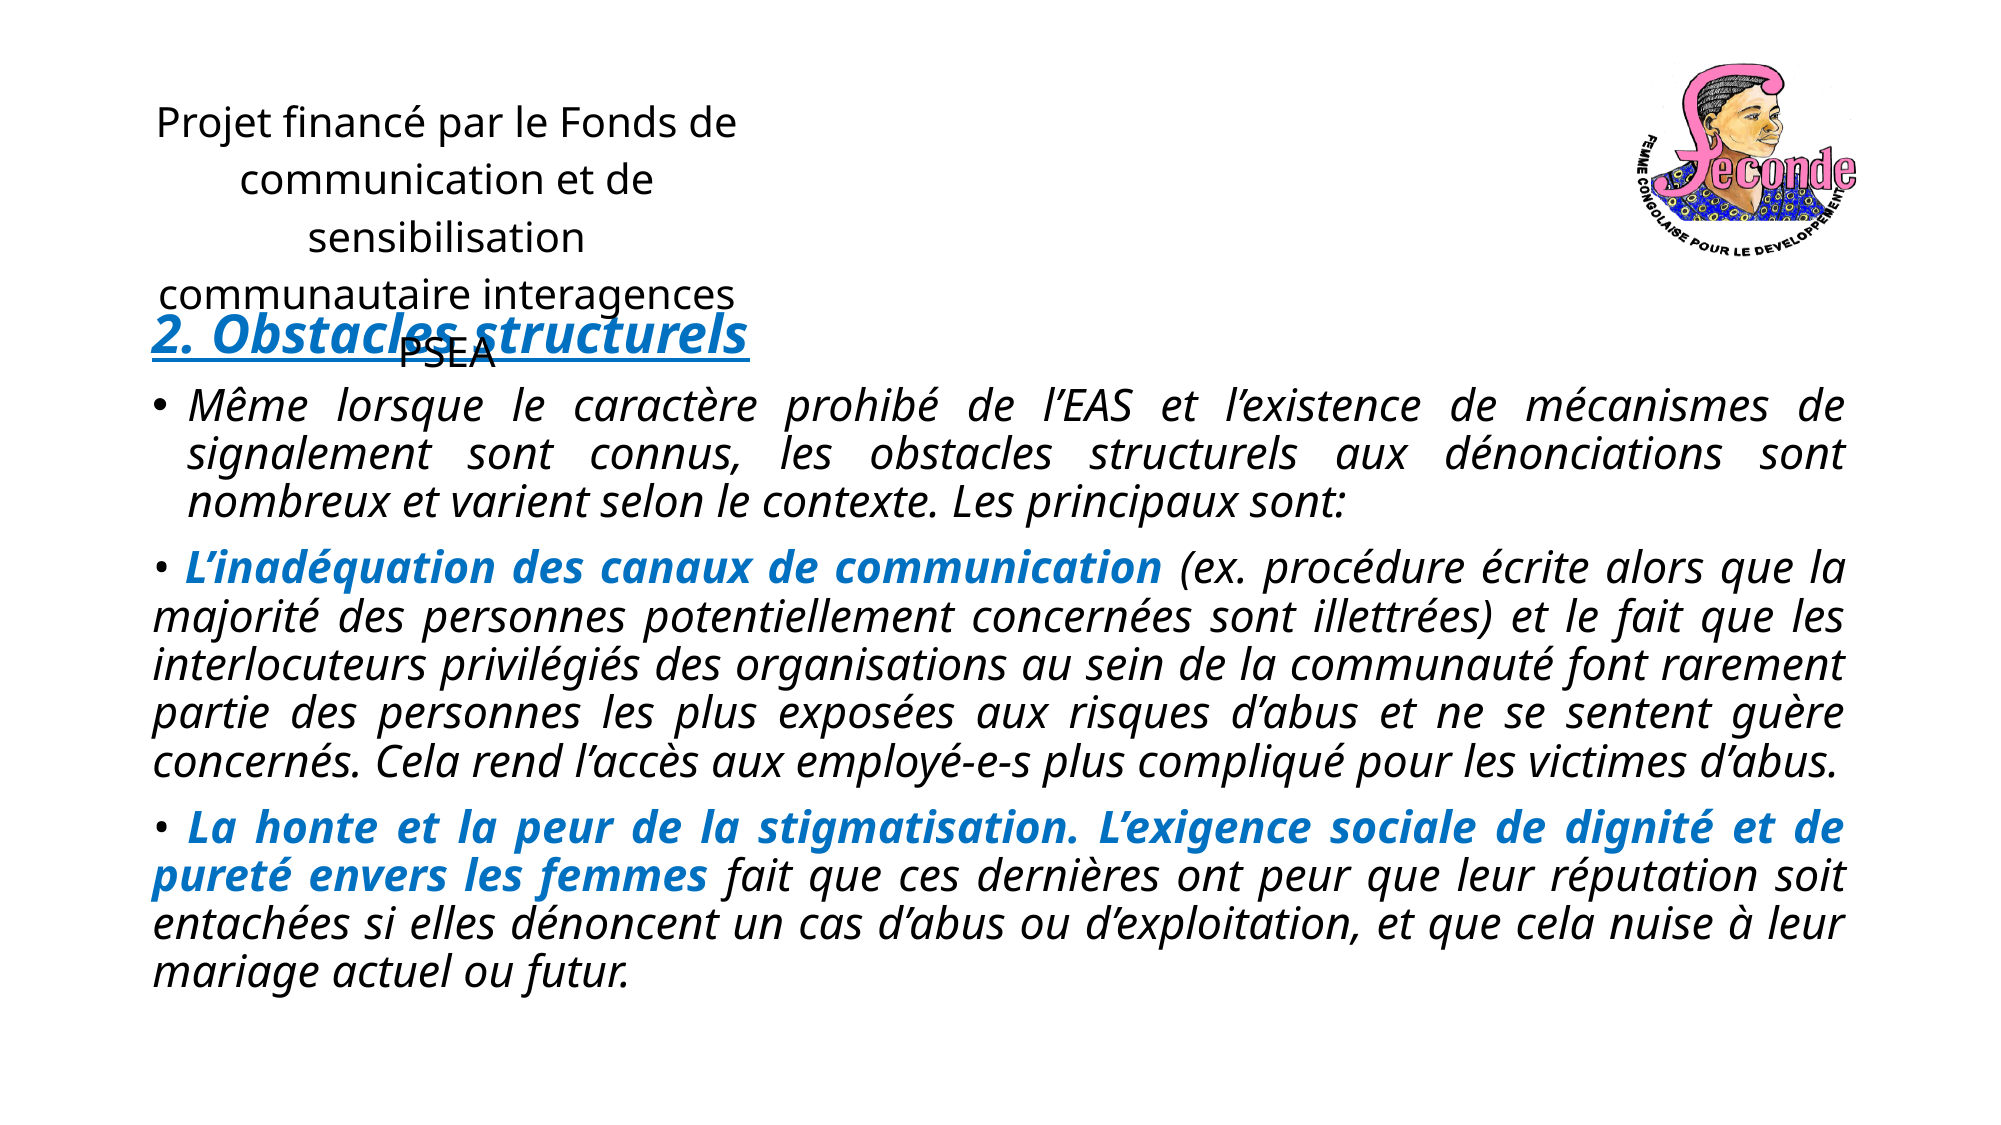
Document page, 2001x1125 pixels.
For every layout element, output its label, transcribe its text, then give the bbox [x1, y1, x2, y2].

text_box Projet financé par le Fonds de communication et de sensibilisation communautaire interagences PSEA [139, 80, 755, 298]
picture [1634, 59, 1863, 258]
title , [137, 59, 1863, 278]
list 2. Obstacles structurels Même lorsque le caractère prohibé de l’EAS et l’existence de mécanismes de signalement sont connus, les obstacles structurels aux dénonciations sont nombreux et varient selon le contexte. Les principaux sont: • L’inadéquation des canaux de communication (ex. procédure écrite alors que la majorité des personnes potentiellement concernées sont illettrées) et le fait que les interlocuteurs privilégiés des organisations au sein de la communauté font rarement partie des personnes les plus exposées aux risques d’abus et ne se sentent guère concernés. Cela rend l’accès aux employé-e-s plus compliqué pour les victimes d’abus. • La honte et la peur de la stigmatisation. L’exigence sociale de dignité et de pureté envers les femmes fait que ces dernières ont peur que leur réputation soit entachées si elles dénoncent un cas d’abus ou d’exploitation, et que cela nuise à leur mariage actuel ou futur. [137, 299, 1863, 1014]
